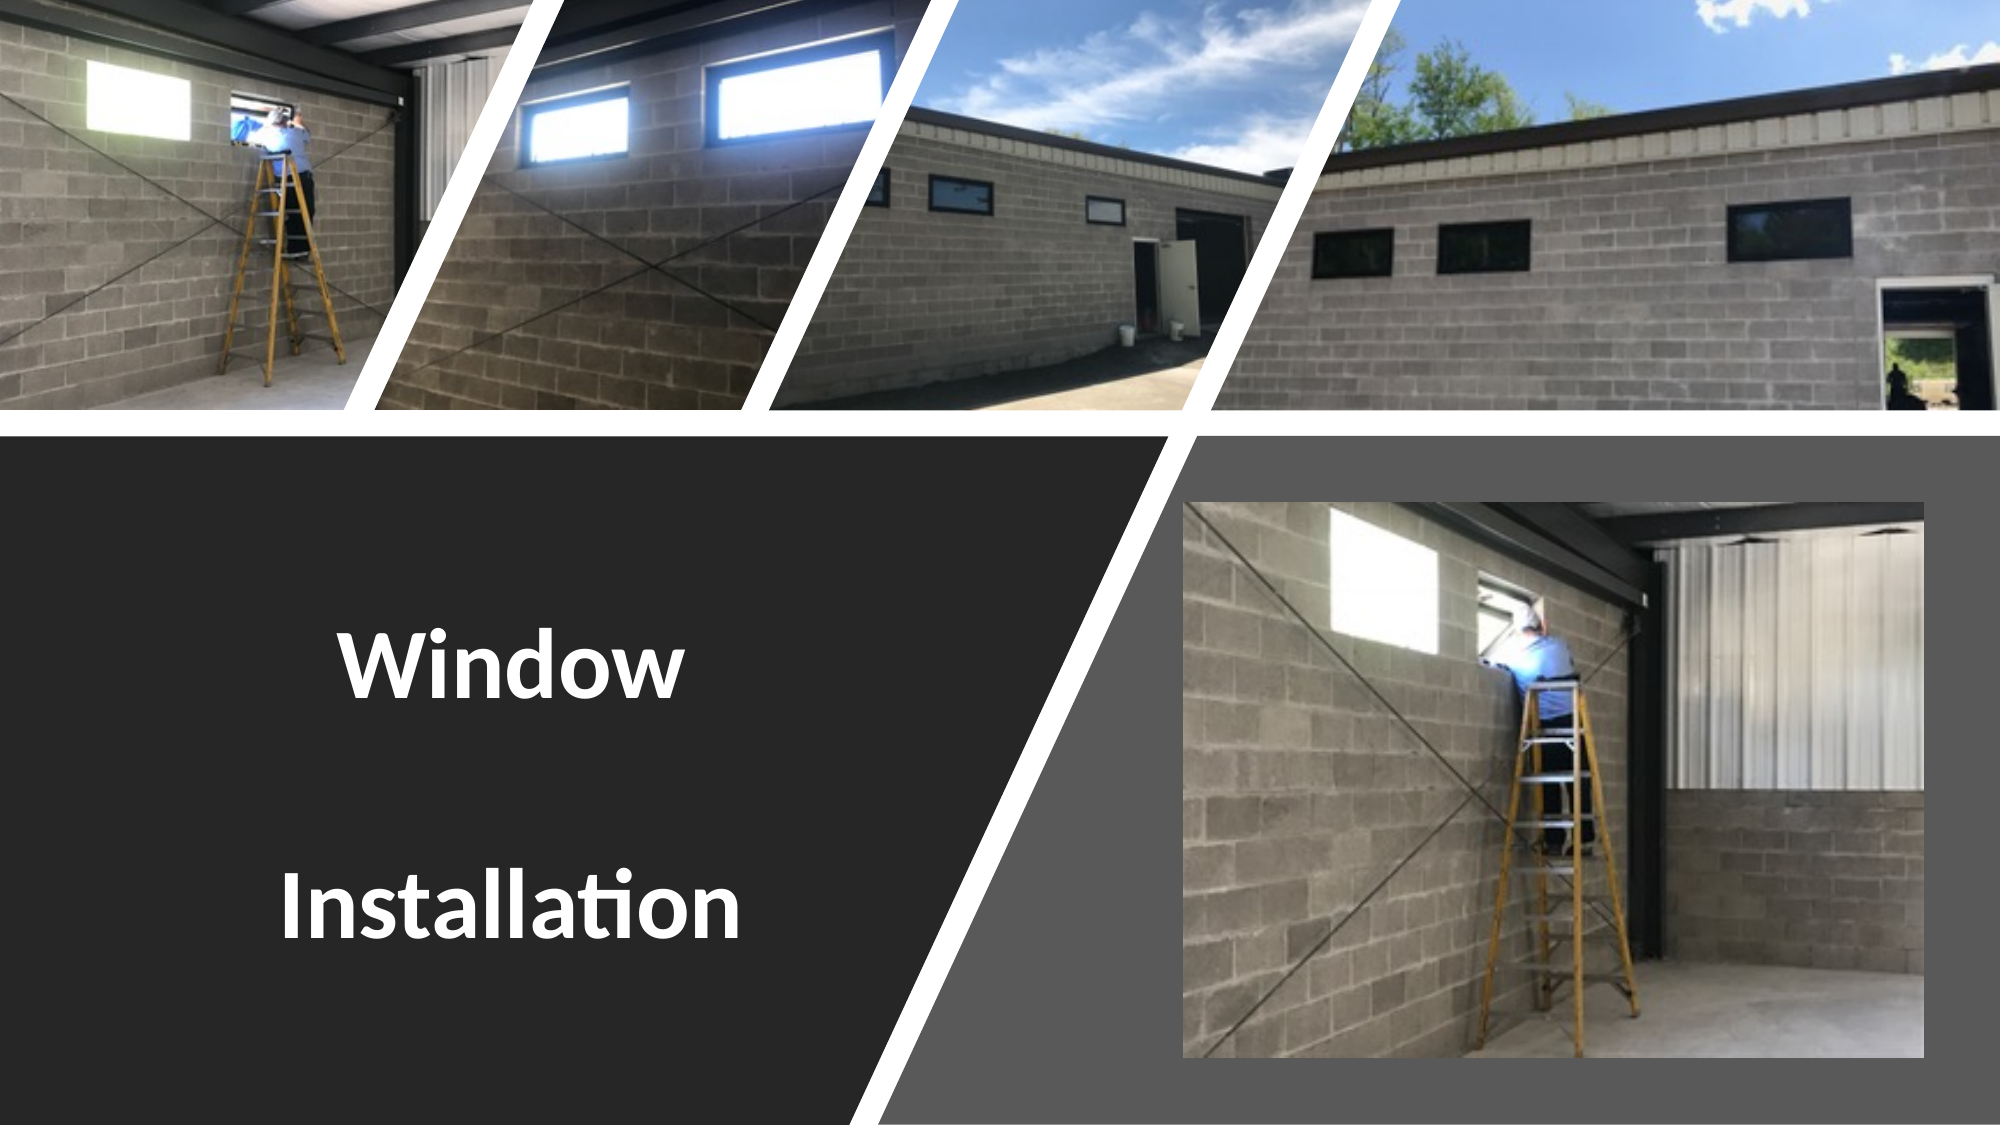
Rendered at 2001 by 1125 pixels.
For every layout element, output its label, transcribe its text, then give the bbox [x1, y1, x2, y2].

text_box [876, 434, 2000, 1125]
text_box Window Installation [254, 590, 769, 966]
text_box [0, 435, 1171, 1125]
picture [1183, 502, 1924, 1058]
picture [0, 0, 2000, 411]
